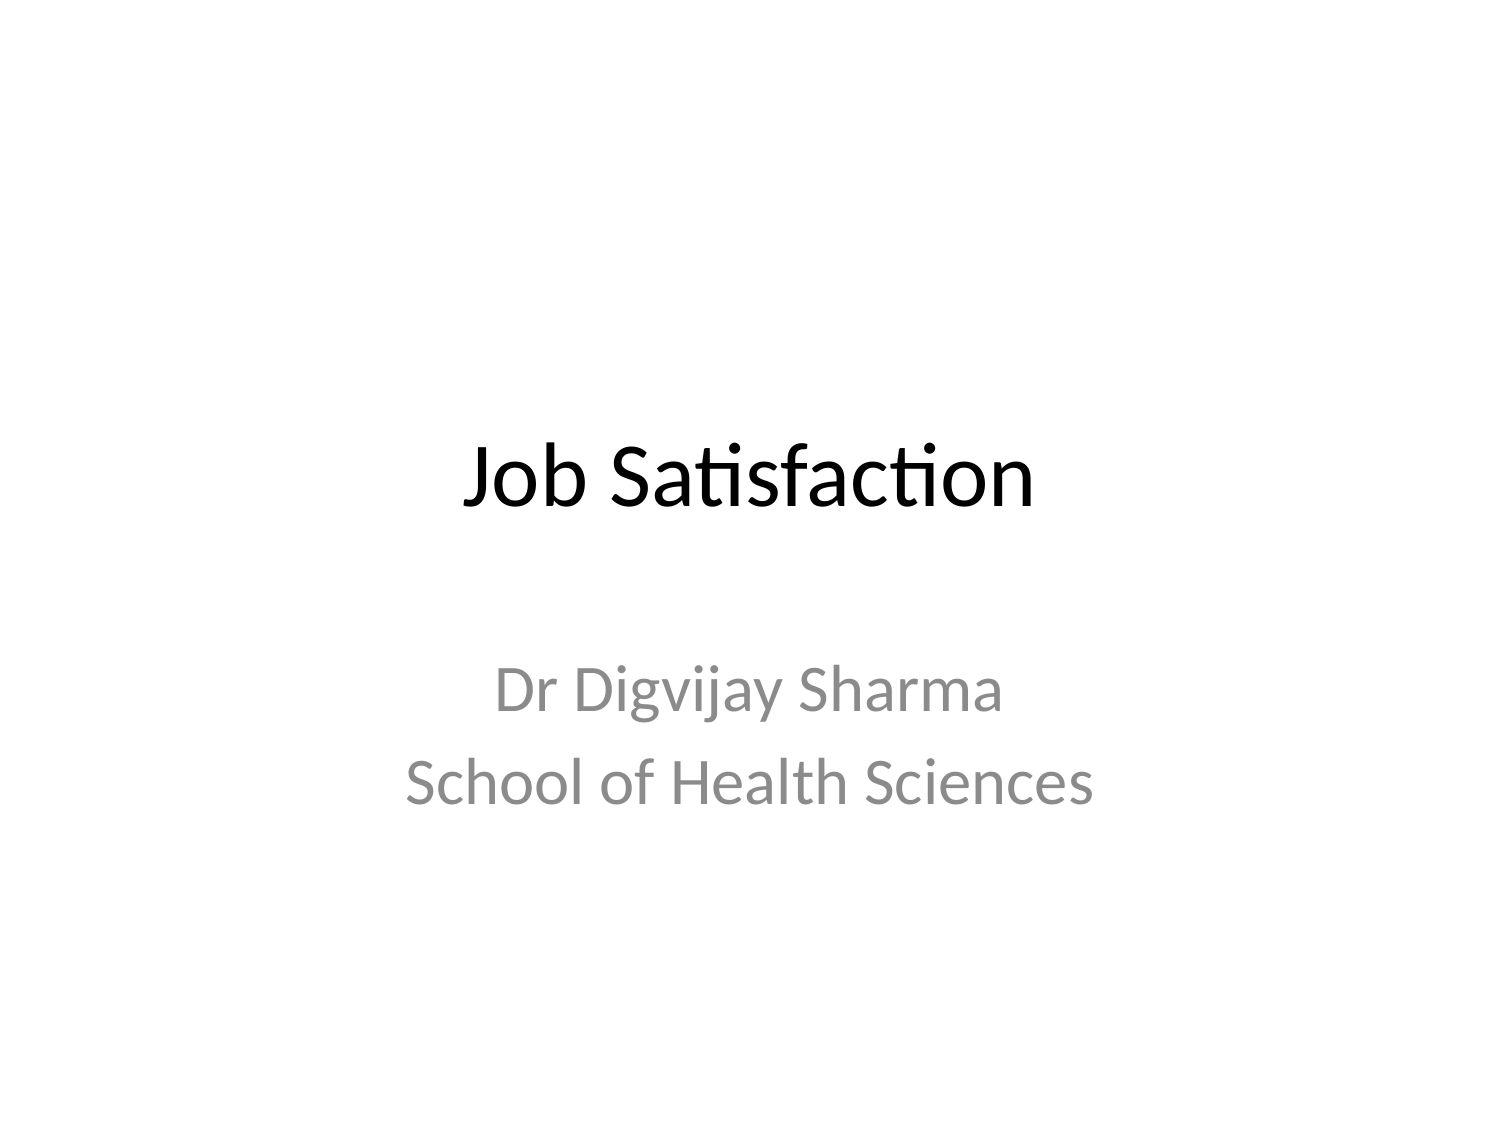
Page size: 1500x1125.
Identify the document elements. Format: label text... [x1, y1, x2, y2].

subtitle Dr Digvijay Sharma School of Health Sciences [225, 637, 1275, 925]
title Job Satisfaction [112, 349, 1388, 591]
